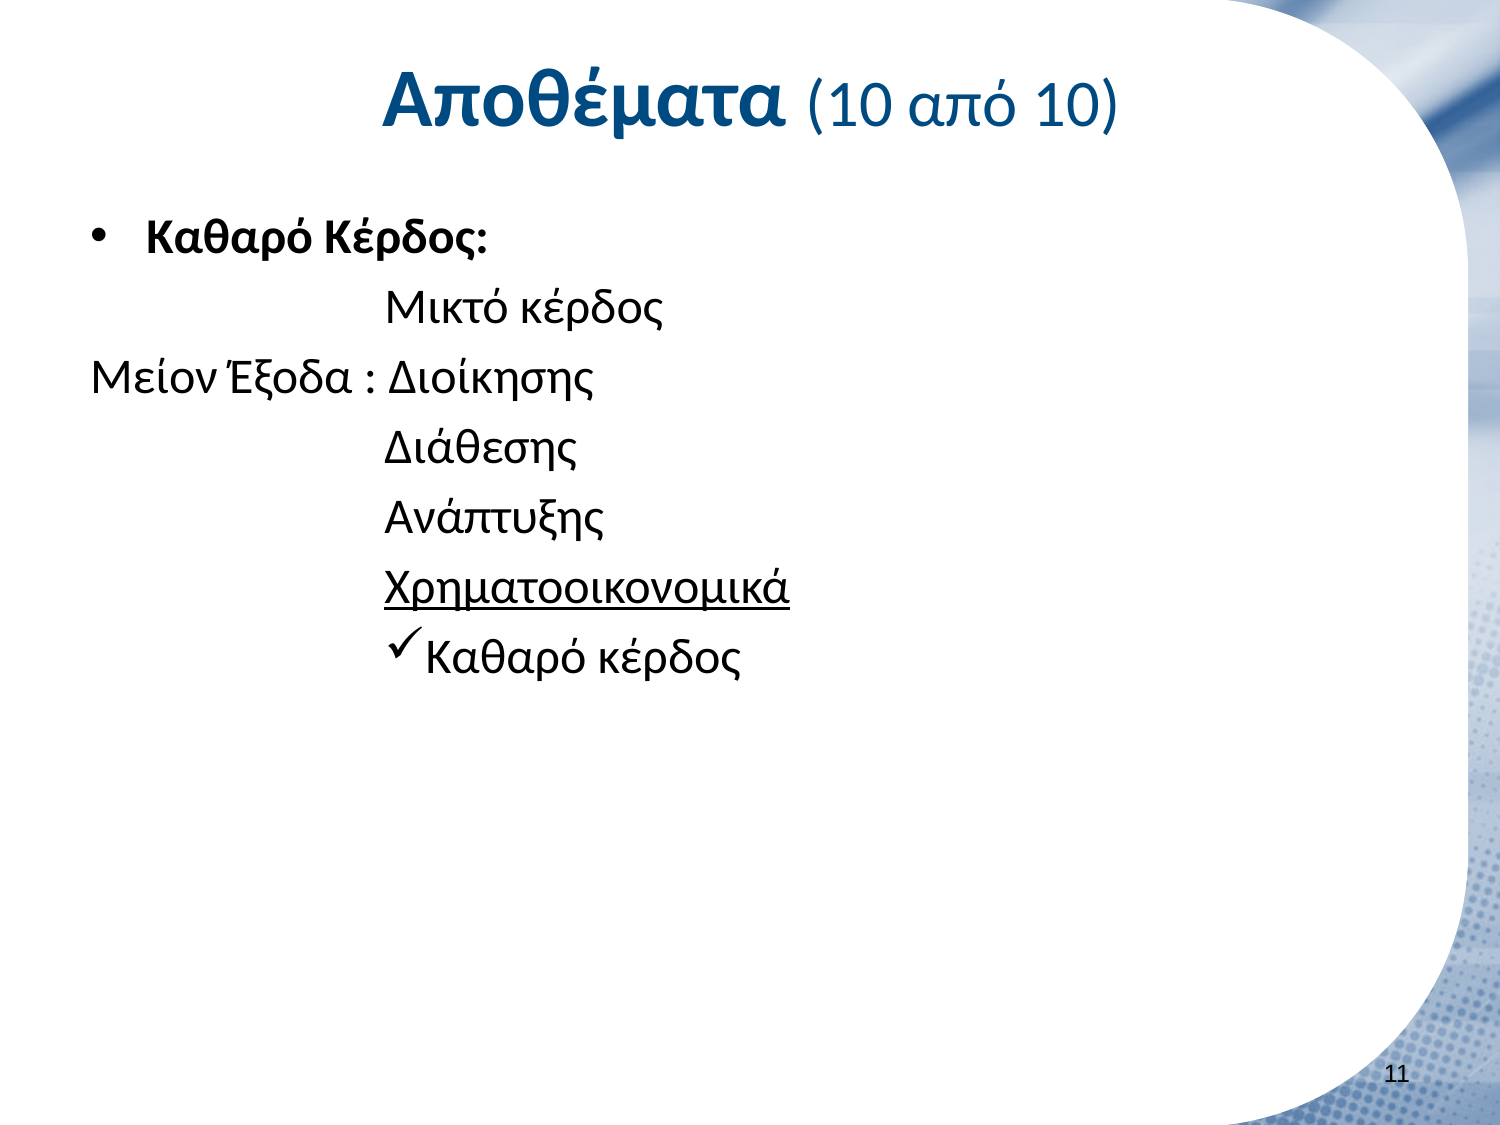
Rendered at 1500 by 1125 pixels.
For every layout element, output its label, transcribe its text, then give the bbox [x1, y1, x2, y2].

list Καθαρό Κέρδος: Μικτό κέρδος Μείον Έξοδα : Διοίκησης Διάθεσης Ανάπτυξης Χρηματοοικονομικά Καθαρό κέρδος [75, 196, 1425, 1024]
slide_number 10 [1074, 1042, 1425, 1103]
title Αποθέματα (10 από 10) [76, 19, 1427, 169]
